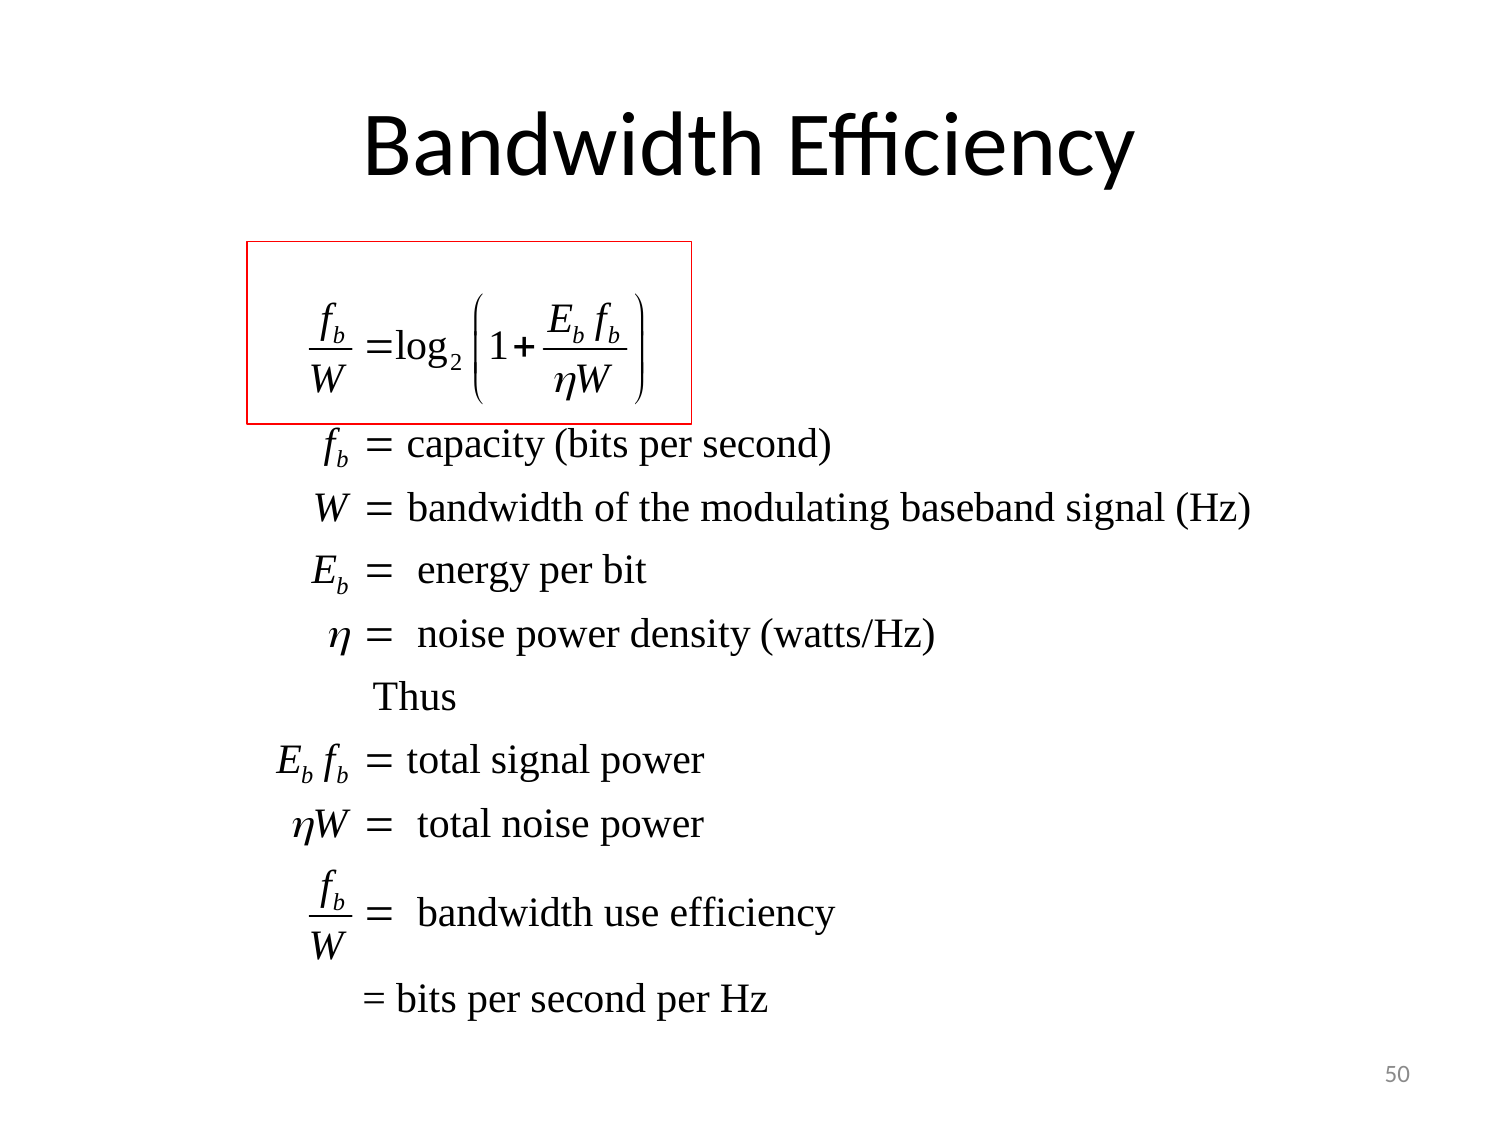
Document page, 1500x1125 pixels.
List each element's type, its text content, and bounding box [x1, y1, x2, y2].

title Bandwidth Efficiency [75, 45, 1425, 233]
slide_number 50 [1074, 1042, 1425, 1103]
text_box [268, 285, 1259, 1031]
text_box [246, 241, 692, 424]
